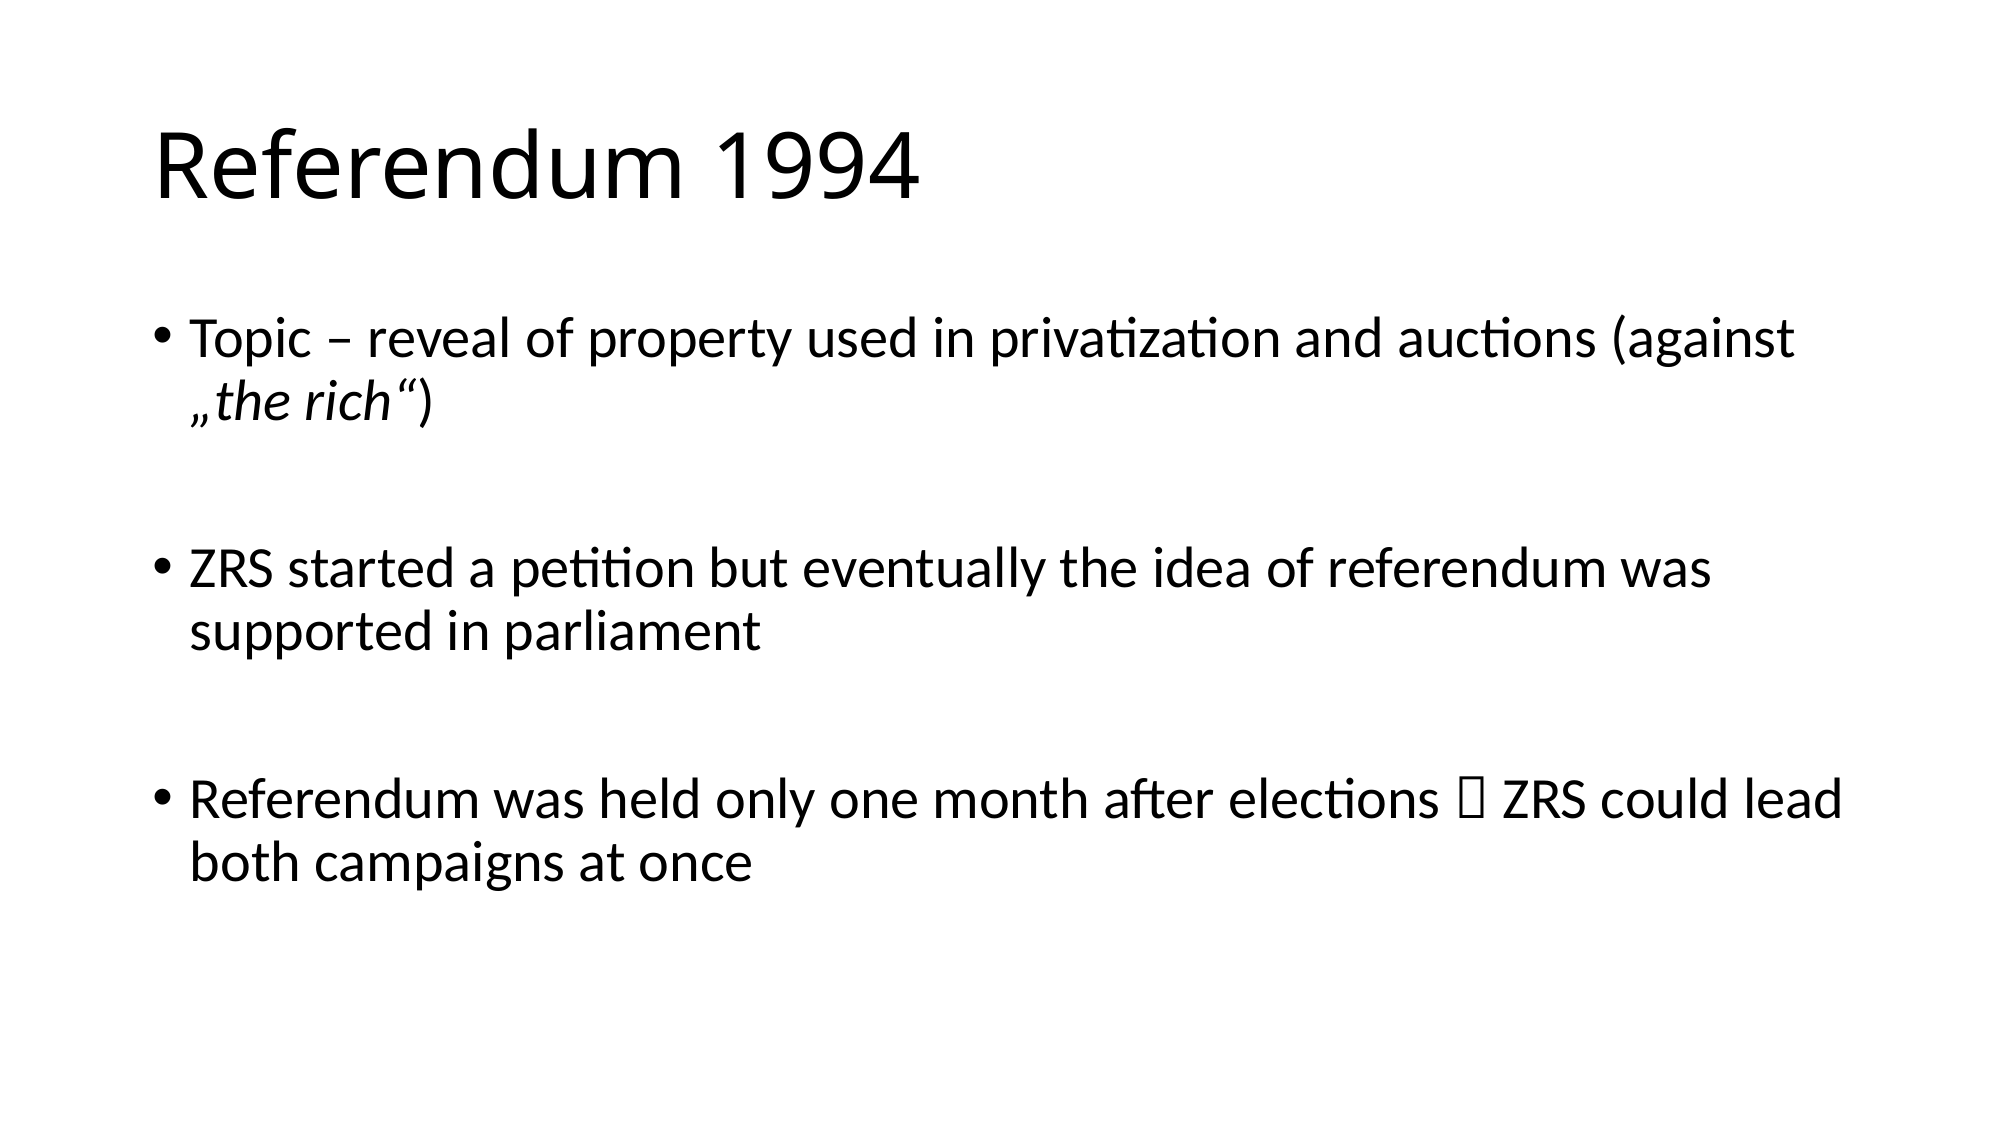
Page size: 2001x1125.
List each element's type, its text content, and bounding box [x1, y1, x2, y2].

list Topic – reveal of property used in privatization and auctions (against „the rich“) ZRS started a petition but eventually the idea of referendum was supported in parliament Referendum was held only one month after elections  ZRS could lead both campaigns at once [137, 299, 1863, 1014]
title Referendum 1994 [137, 59, 1863, 278]
